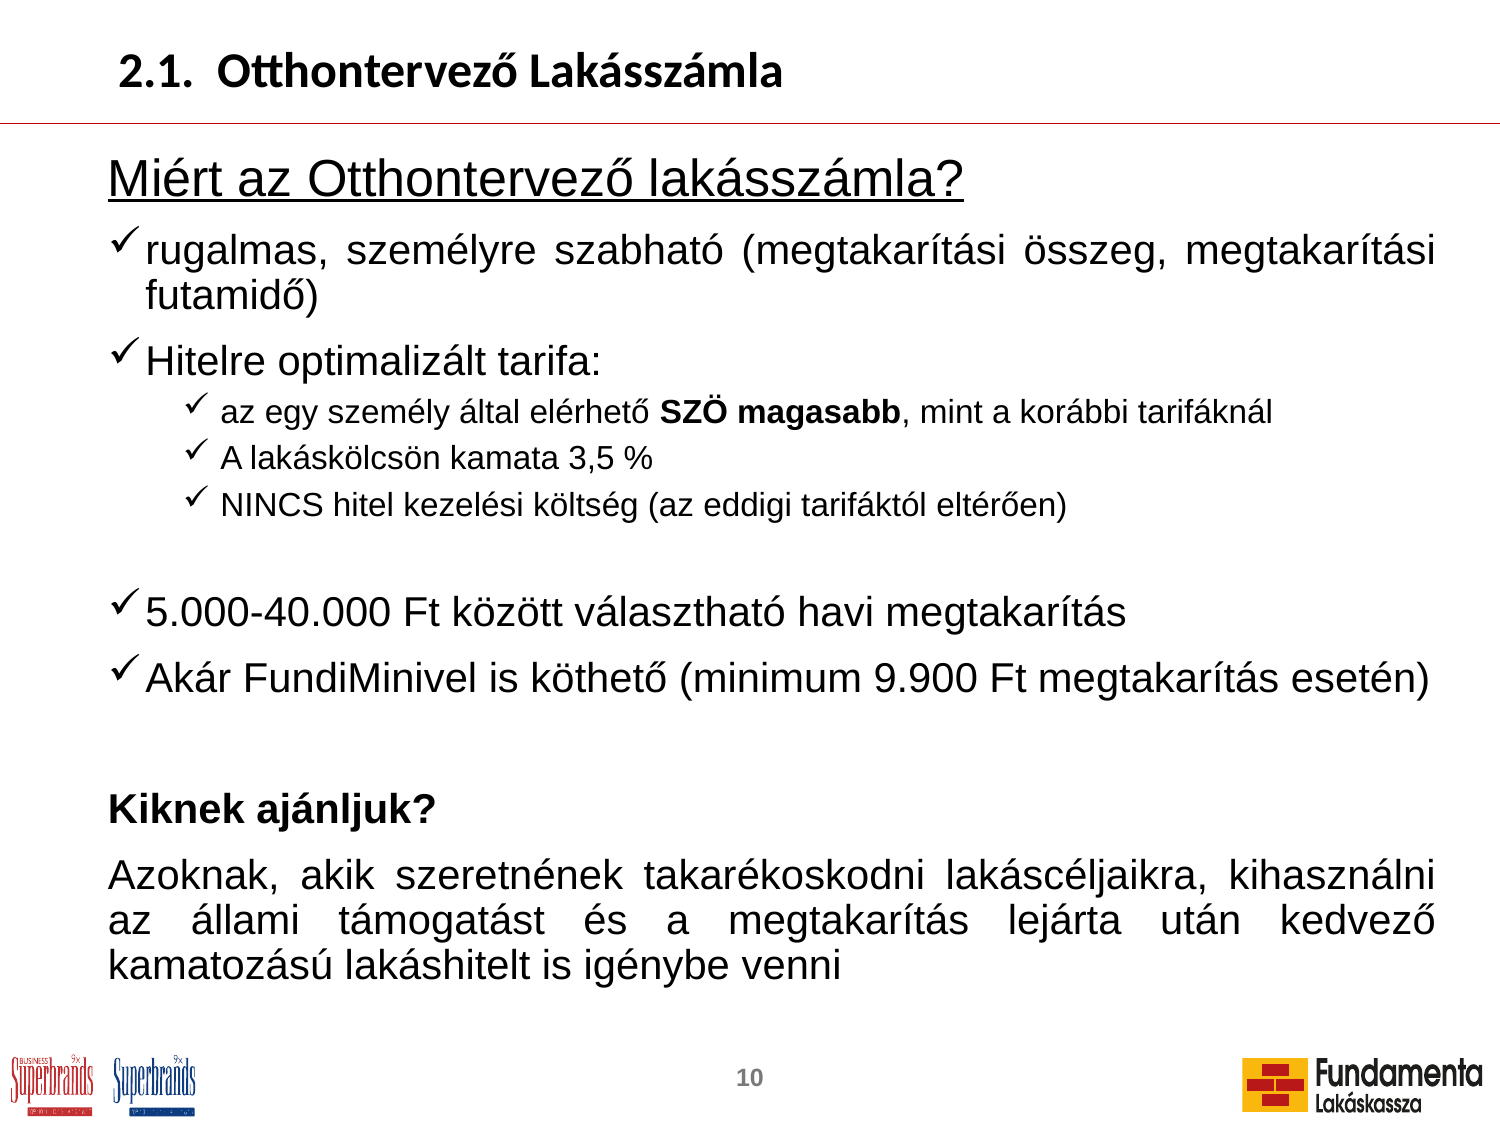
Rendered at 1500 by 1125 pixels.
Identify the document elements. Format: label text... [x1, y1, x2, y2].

title 2.1. Otthontervező Lakásszámla [103, 18, 1397, 124]
slide_number 10 [581, 1046, 919, 1107]
list Miért az Otthontervező lakásszámla? rugalmas, személyre szabható (megtakarítási összeg, megtakarítási futamidő) Hitelre optimalizált tarifa: az egy személy által elérhető SZÖ magasabb, mint a korábbi tarifáknál A lakáskölcsön kamata 3,5 % NINCS hitel kezelési költség (az eddigi tarifáktól eltérően) 5.000-40.000 Ft között választható havi megtakarítás Akár FundiMinivel is köthető (minimum 9.900 Ft megtakarítás esetén) Kiknek ajánljuk? Azoknak, akik szeretnének takarékoskodni lakáscéljaikra, kihasználni az állami támogatást és a megtakarítás lejárta után kedvező kamatozású lakáshitelt is igénybe venni [92, 143, 1452, 1125]
